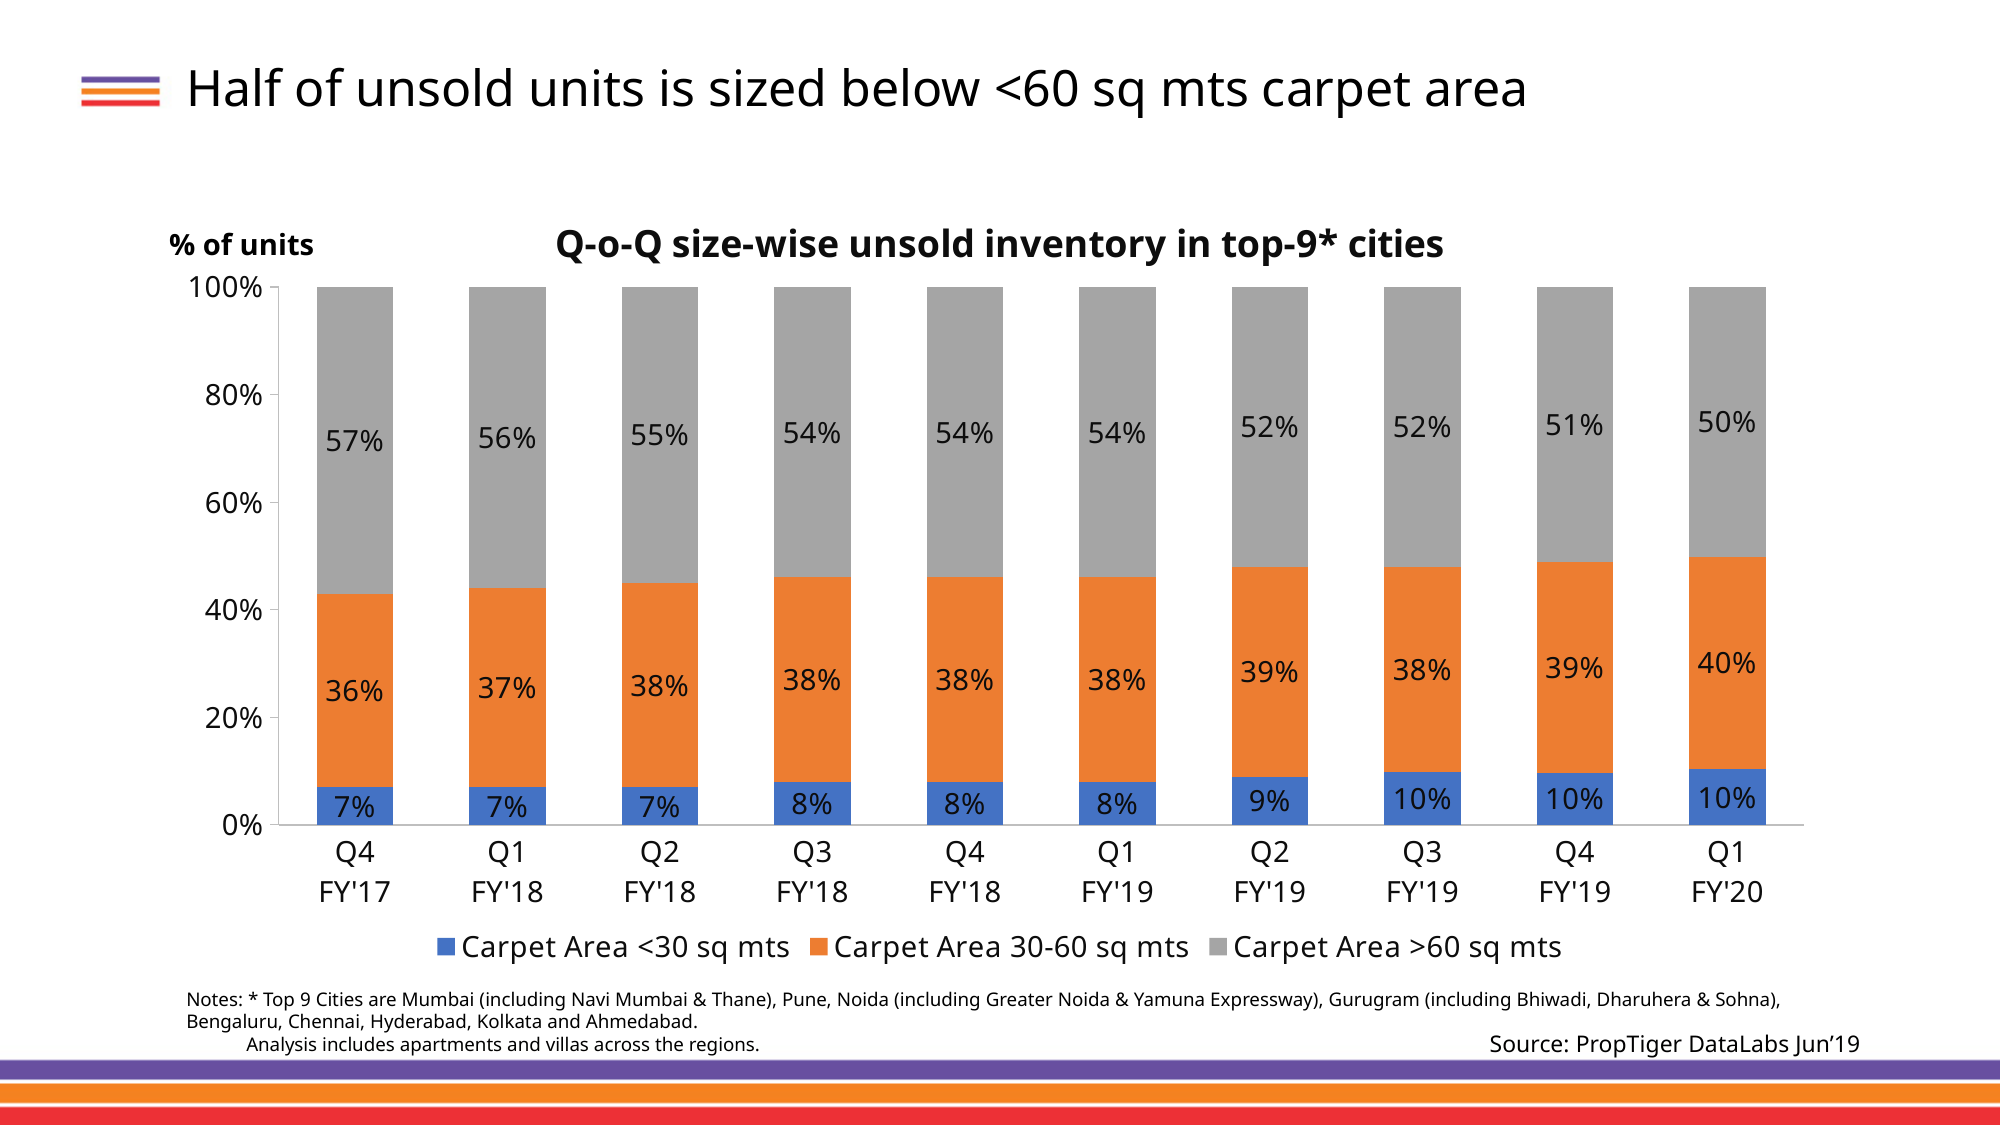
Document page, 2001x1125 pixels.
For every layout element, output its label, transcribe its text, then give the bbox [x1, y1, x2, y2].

picture [0, 0, 2000, 1125]
chart [187, 181, 1813, 973]
title Half of unsold units is sized below <60 sq mts carpet area [171, 47, 1833, 133]
text_box % of units [111, 219, 187, 269]
text_box Notes: * Top 9 Cities are Mumbai (including Navi Mumbai & Thane), Pune, Noida (including Greater Noida & Yamuna Expressway), Gurugram (including Bhiwadi, Dharuhera & Sohna), Bengaluru, Chennai, Hyderabad, Kolkata and Ahmedabad. Analysis includes apartments and villas across the regions. [186, 979, 1813, 1063]
